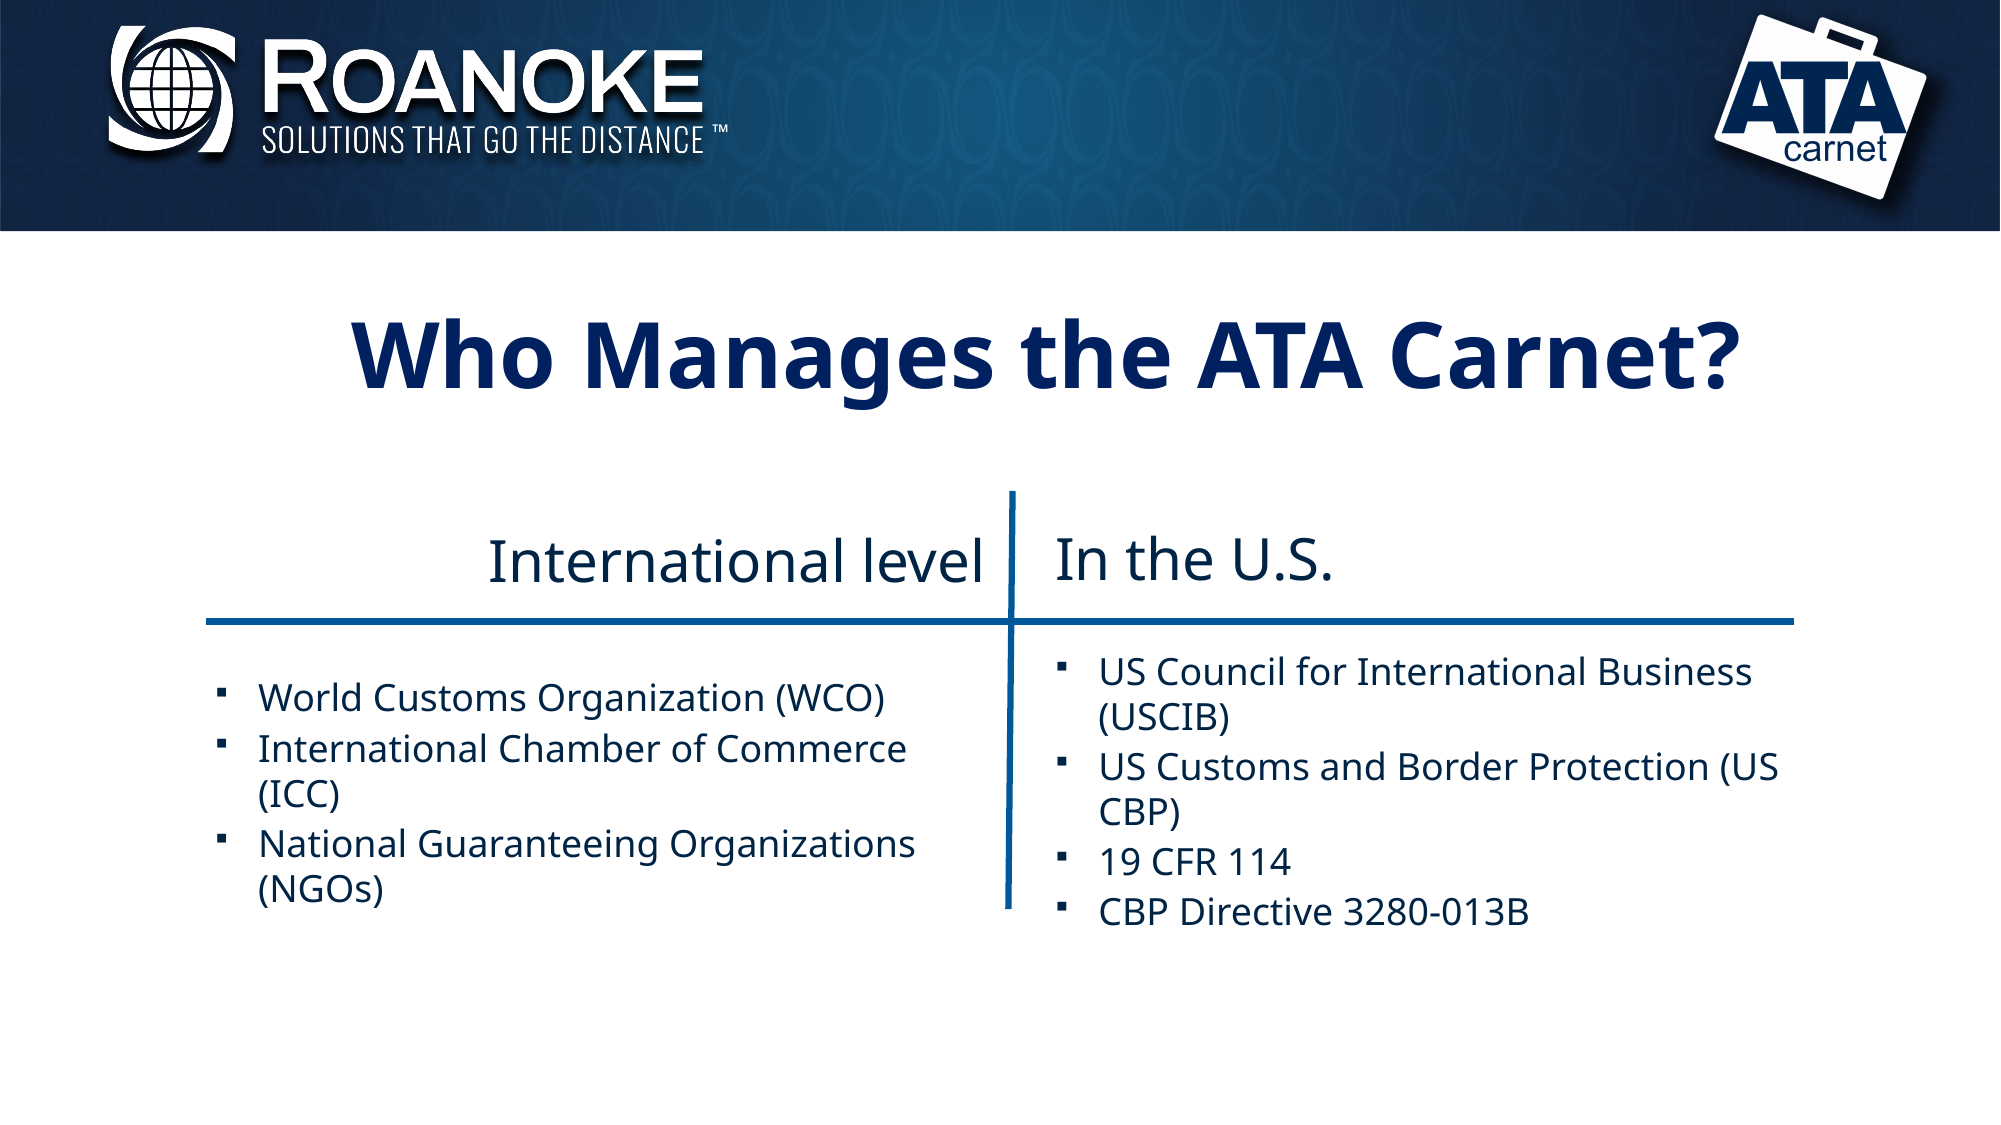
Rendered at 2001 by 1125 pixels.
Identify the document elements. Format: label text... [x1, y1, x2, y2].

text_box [184, 507, 1816, 1125]
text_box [1008, 491, 1013, 910]
text_box Who Manages the ATA Carnet? [241, 289, 1852, 414]
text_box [0, 0, 2000, 232]
